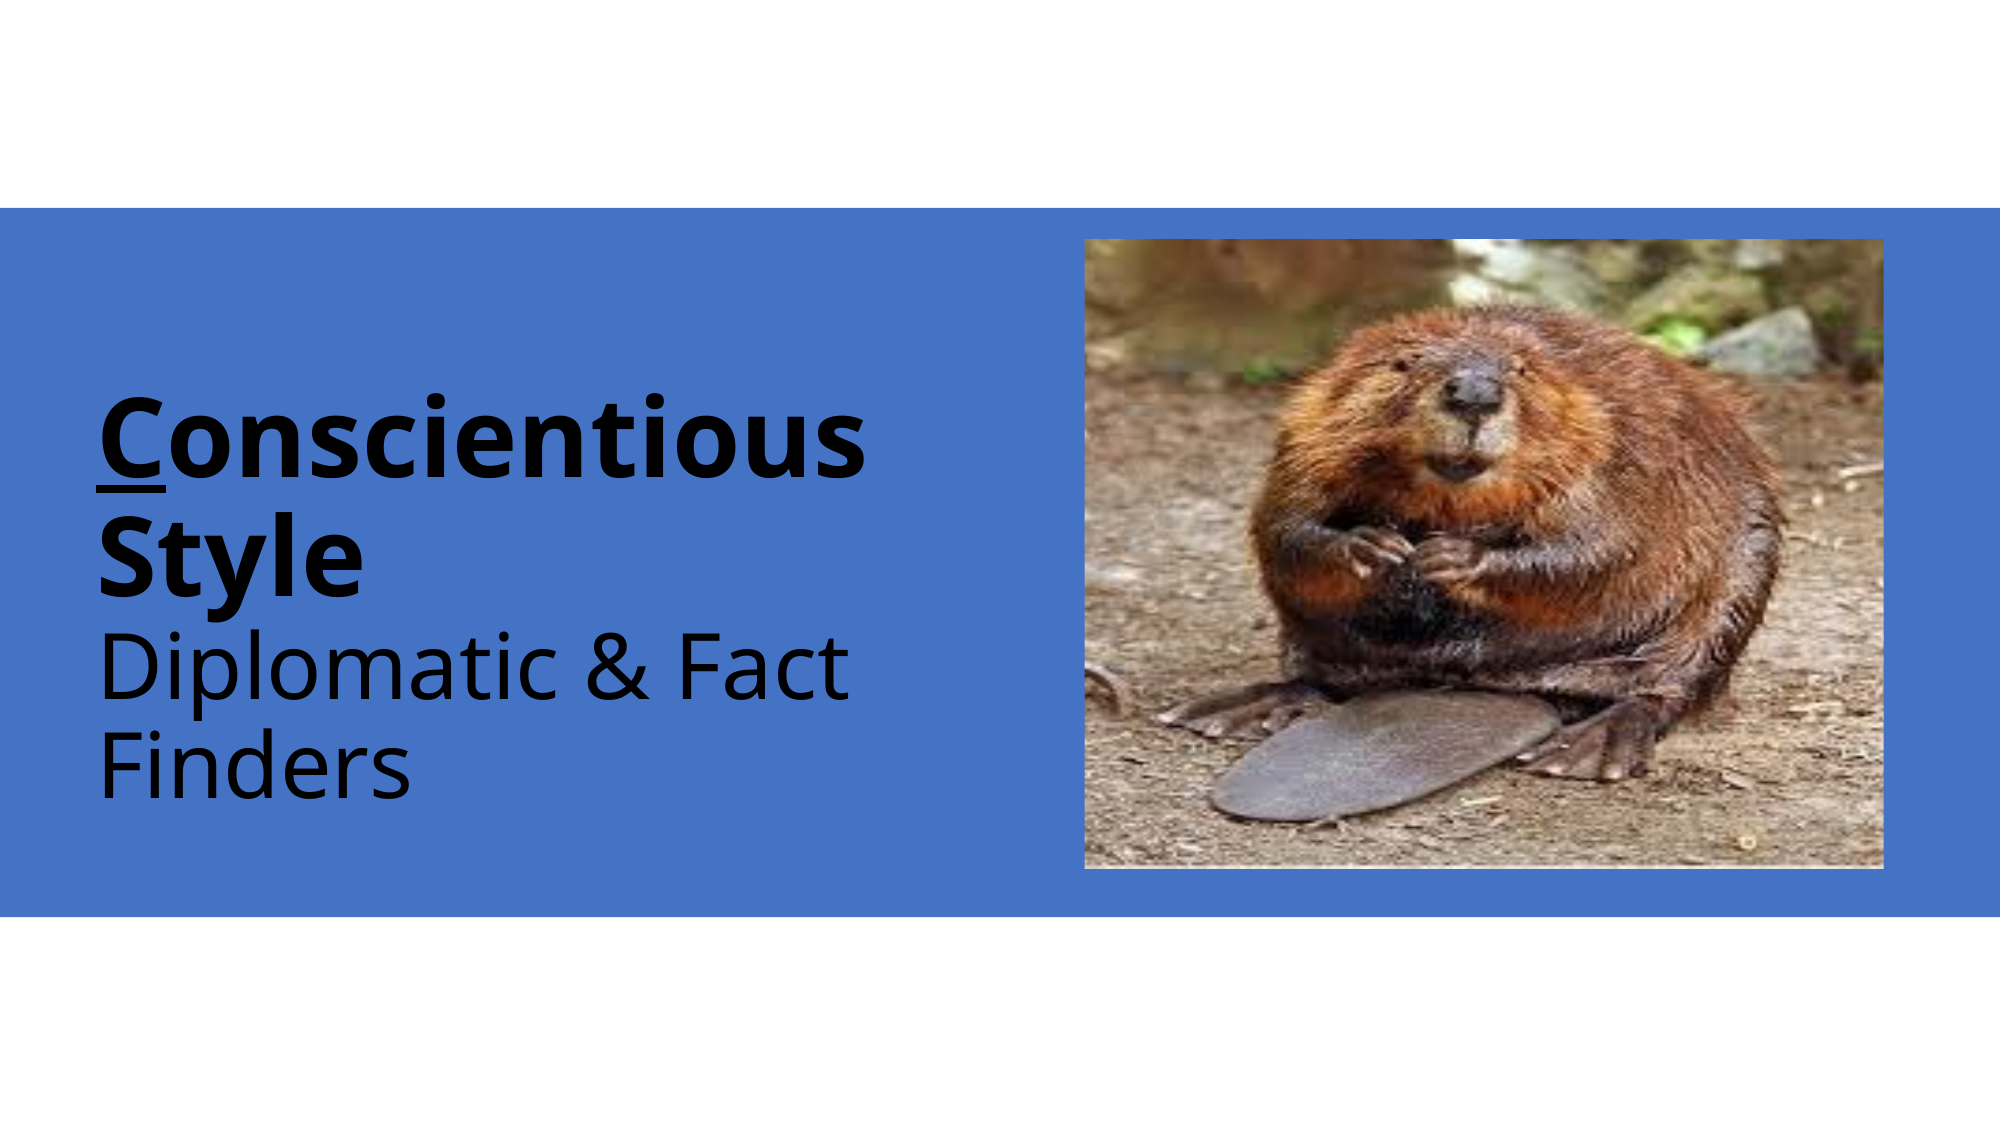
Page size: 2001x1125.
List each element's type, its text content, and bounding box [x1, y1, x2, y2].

picture [1084, 239, 1884, 869]
title Conscientious Style Diplomatic & Fact Finders [80, 402, 1064, 797]
